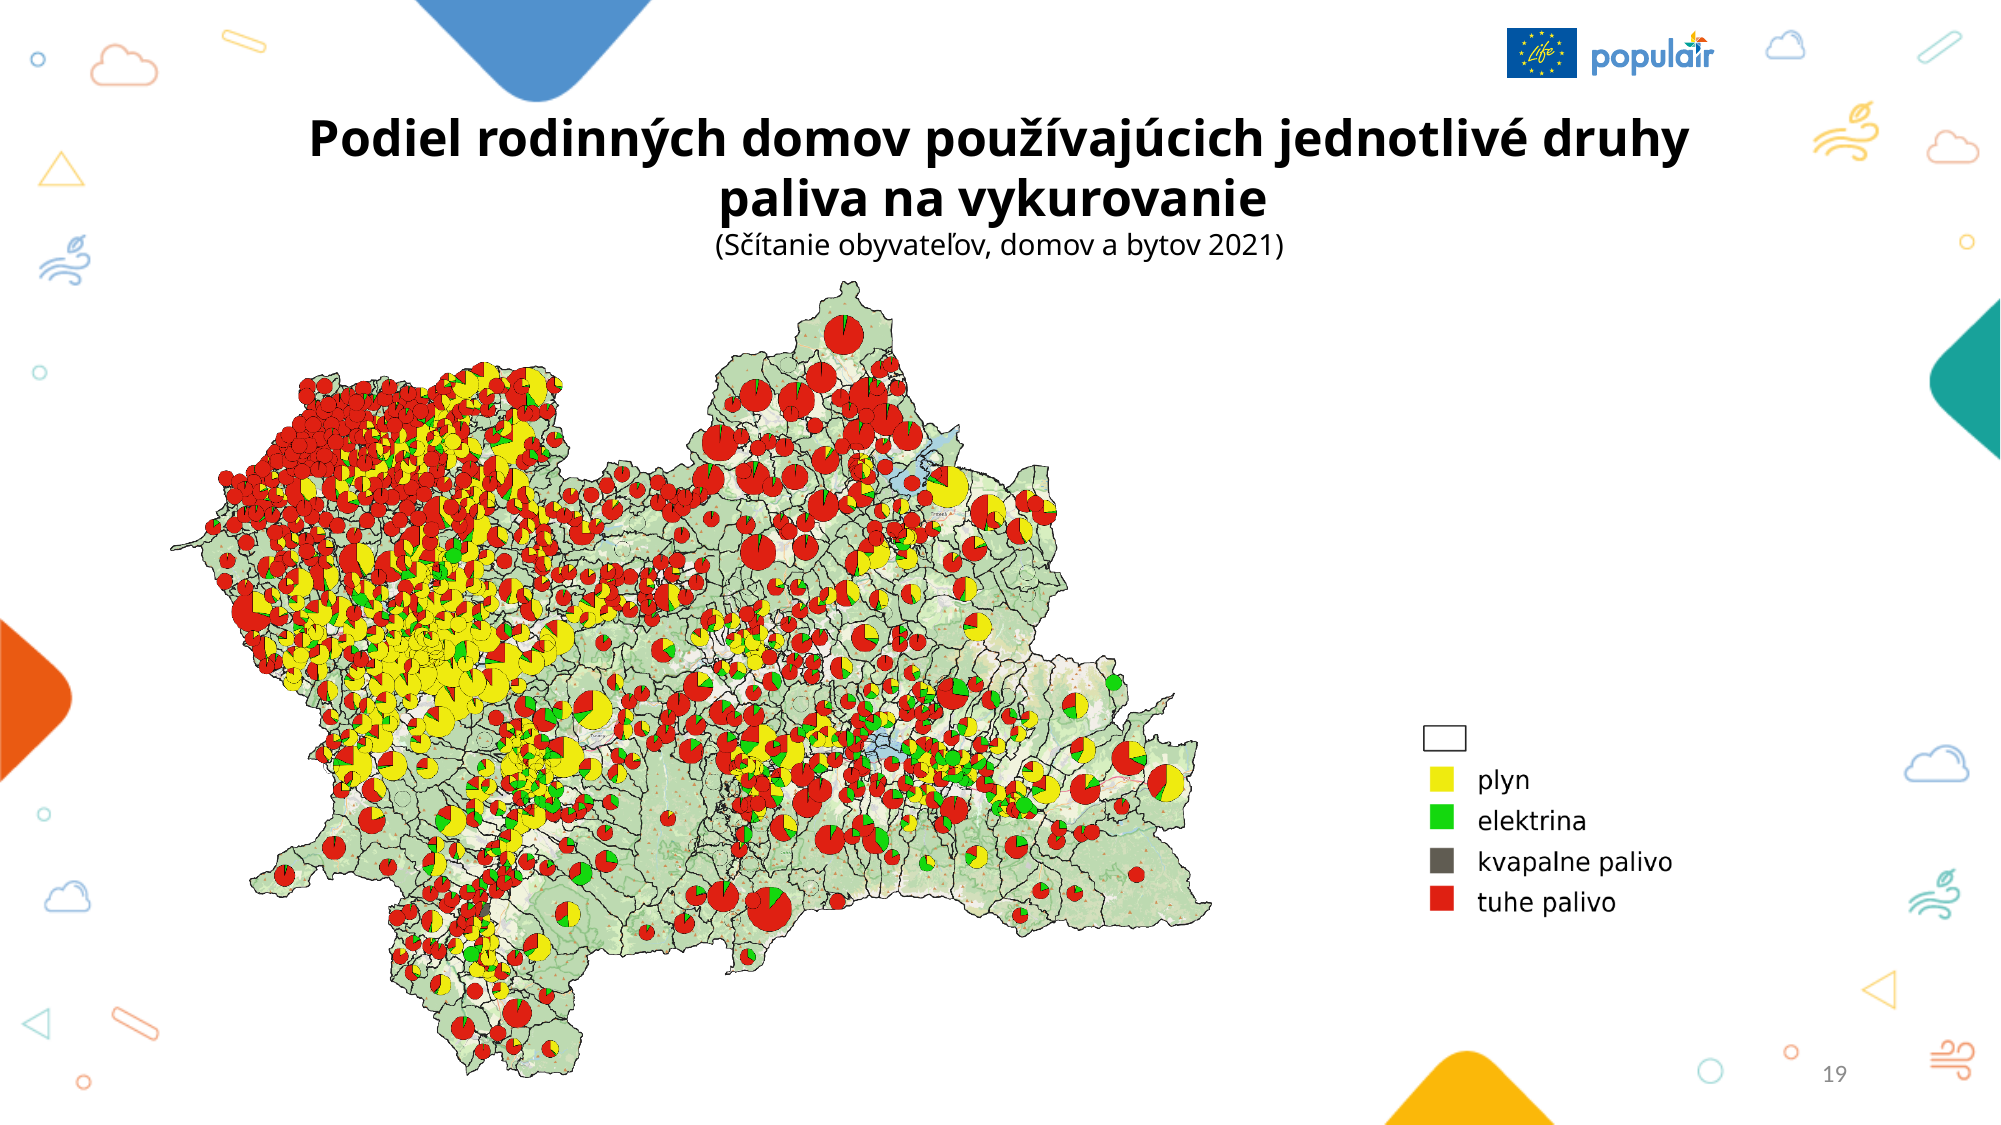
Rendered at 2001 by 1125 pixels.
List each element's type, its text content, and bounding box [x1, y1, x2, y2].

picture [0, 0, 2001, 1125]
text_box Podiel rodinných domov používajúcich jednotlivé druhy paliva na vykurovanie (Sčítanie obyvateľov, domov a bytov 2021) [273, 99, 1727, 314]
slide_number 19 [1412, 1042, 1863, 1103]
